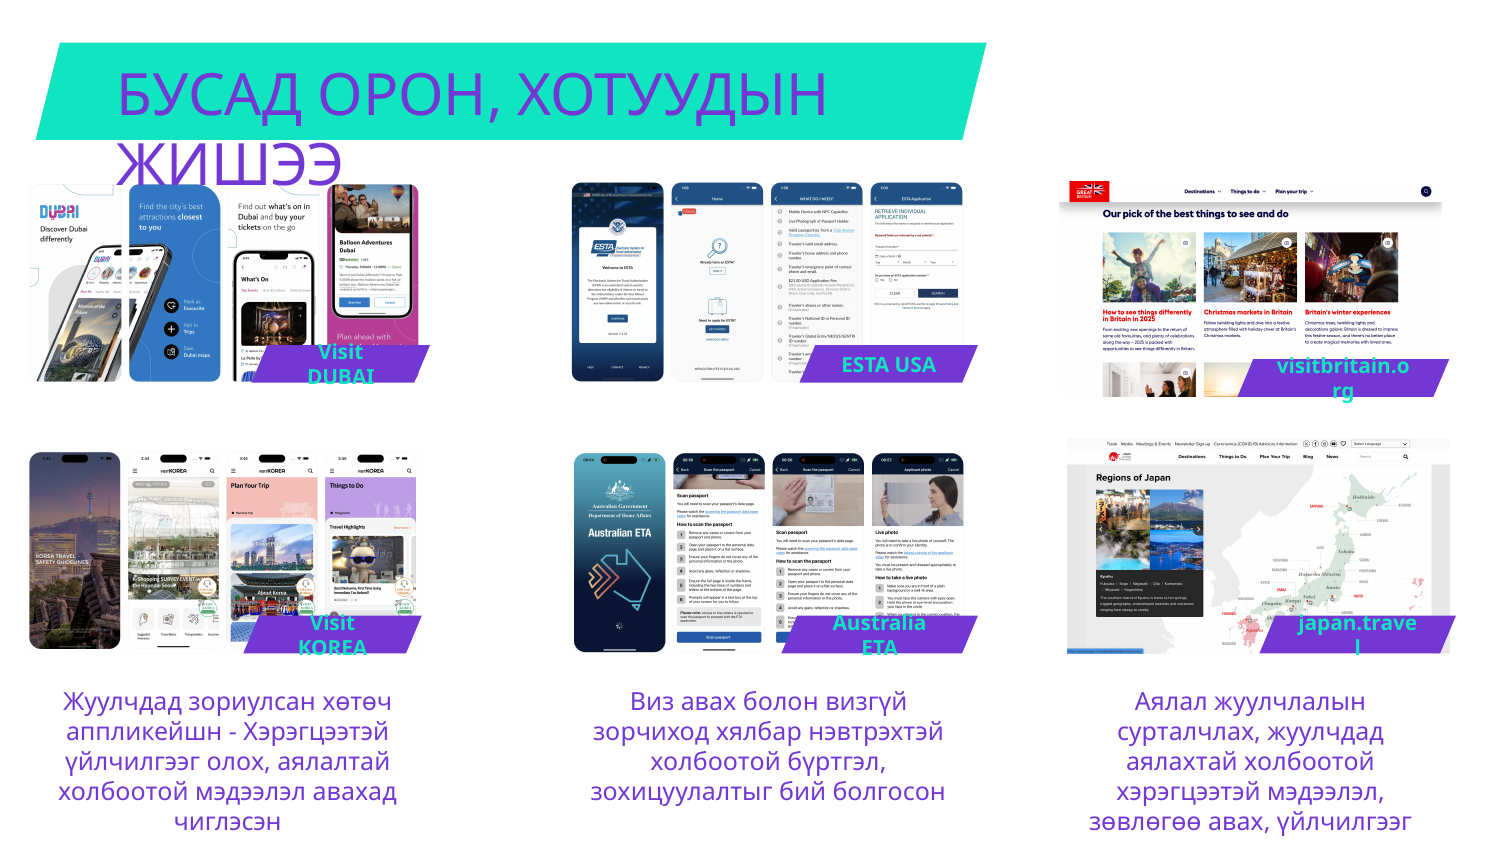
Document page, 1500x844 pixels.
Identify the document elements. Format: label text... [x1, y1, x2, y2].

picture [25, 182, 420, 383]
picture [570, 450, 967, 654]
text_box Жуулчдад зориулсан хөтөч аппликейшн - Хэрэгцээтэй үйлчилгээг олох, аялалтай холбоотой мэдээлэл авахад чиглэсэн [25, 670, 430, 844]
picture [1059, 181, 1442, 397]
picture [25, 449, 422, 655]
text_box Виз авах болон визгүй зорчиход хялбар нэвтрэхтэй холбоотой бүртгэл, зохицуулалтыг бий болгосон [566, 670, 971, 821]
picture [1067, 437, 1450, 654]
title БУСАД ОРОН, ХОТУУДЫН ЖИШЭЭ [101, 41, 890, 182]
text_box [890, 42, 987, 140]
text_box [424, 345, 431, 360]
text_box [35, 42, 101, 140]
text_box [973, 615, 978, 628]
picture [569, 181, 966, 384]
text_box Аялал жуулчлалын сурталчлах, жуулчдад аялахтай холбоотой хэрэгцээтэй мэдээлэл, зөвлөгөө авах, үйлчилгээг олоход туслах [1048, 670, 1453, 844]
text_box ESTA USA [970, 345, 979, 365]
